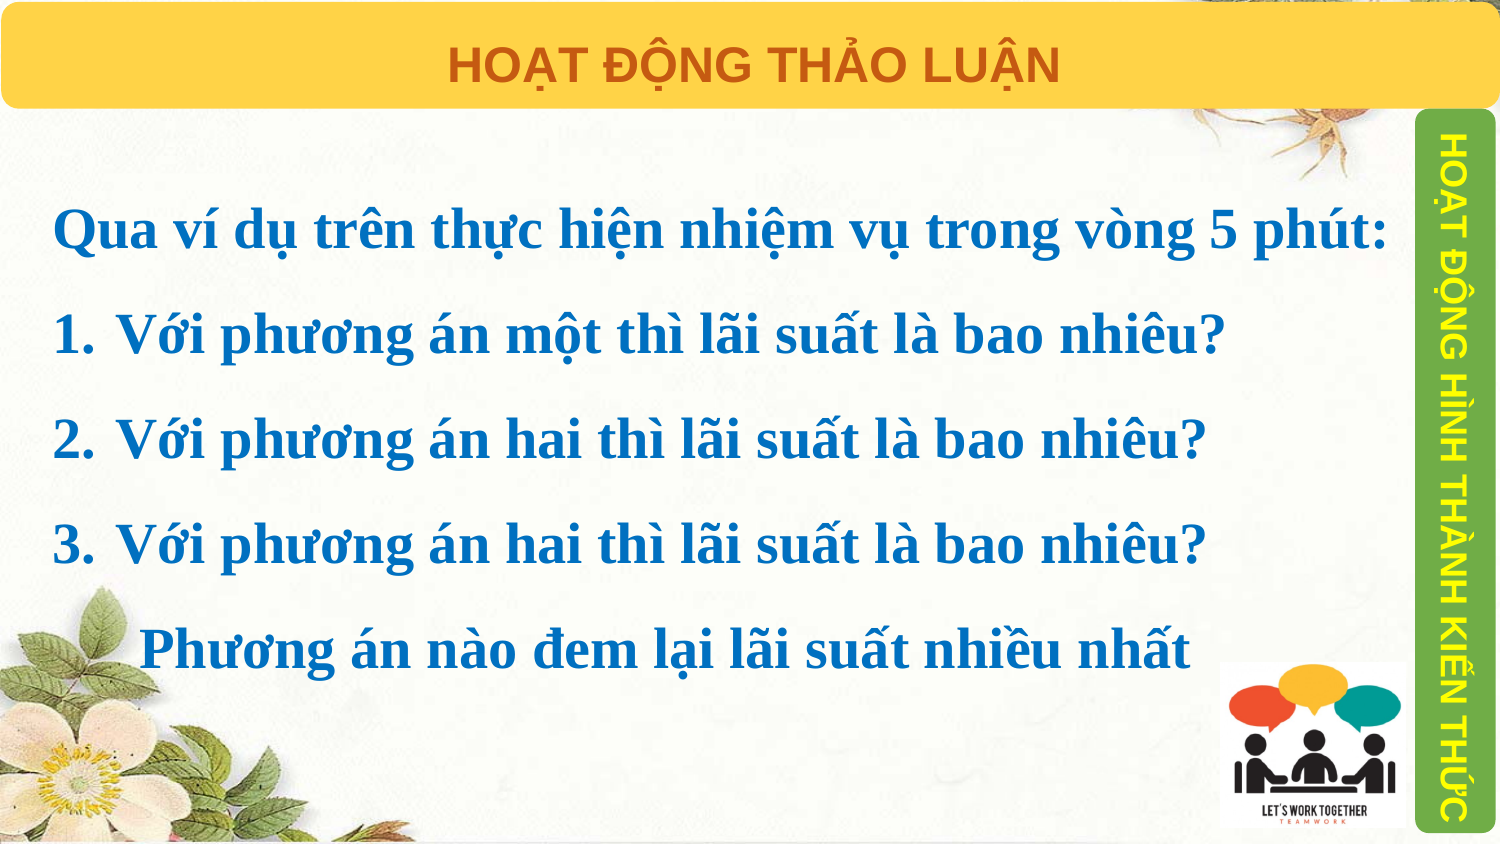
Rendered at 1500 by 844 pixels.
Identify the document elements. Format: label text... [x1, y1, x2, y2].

text_box Qua ví dụ trên thực hiện nhiệm vụ trong vòng 5 phút: Với phương án một thì lãi suất là bao nhiêu? Với phương án hai thì lãi suất là bao nhiêu? Với phương án hai thì lãi suất là bao nhiêu? Phương án nào đem lại lãi suất nhiều nhất [37, 147, 1415, 688]
picture [1490, 102, 1500, 468]
text_box HOẠT ĐỘNG THẢO LUẬN [214, 25, 1295, 101]
picture [0, 0, 12, 11]
text_box [0, 0, 1500, 111]
picture [0, 100, 1500, 844]
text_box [1055, 468, 1500, 550]
picture [1489, 0, 1500, 9]
